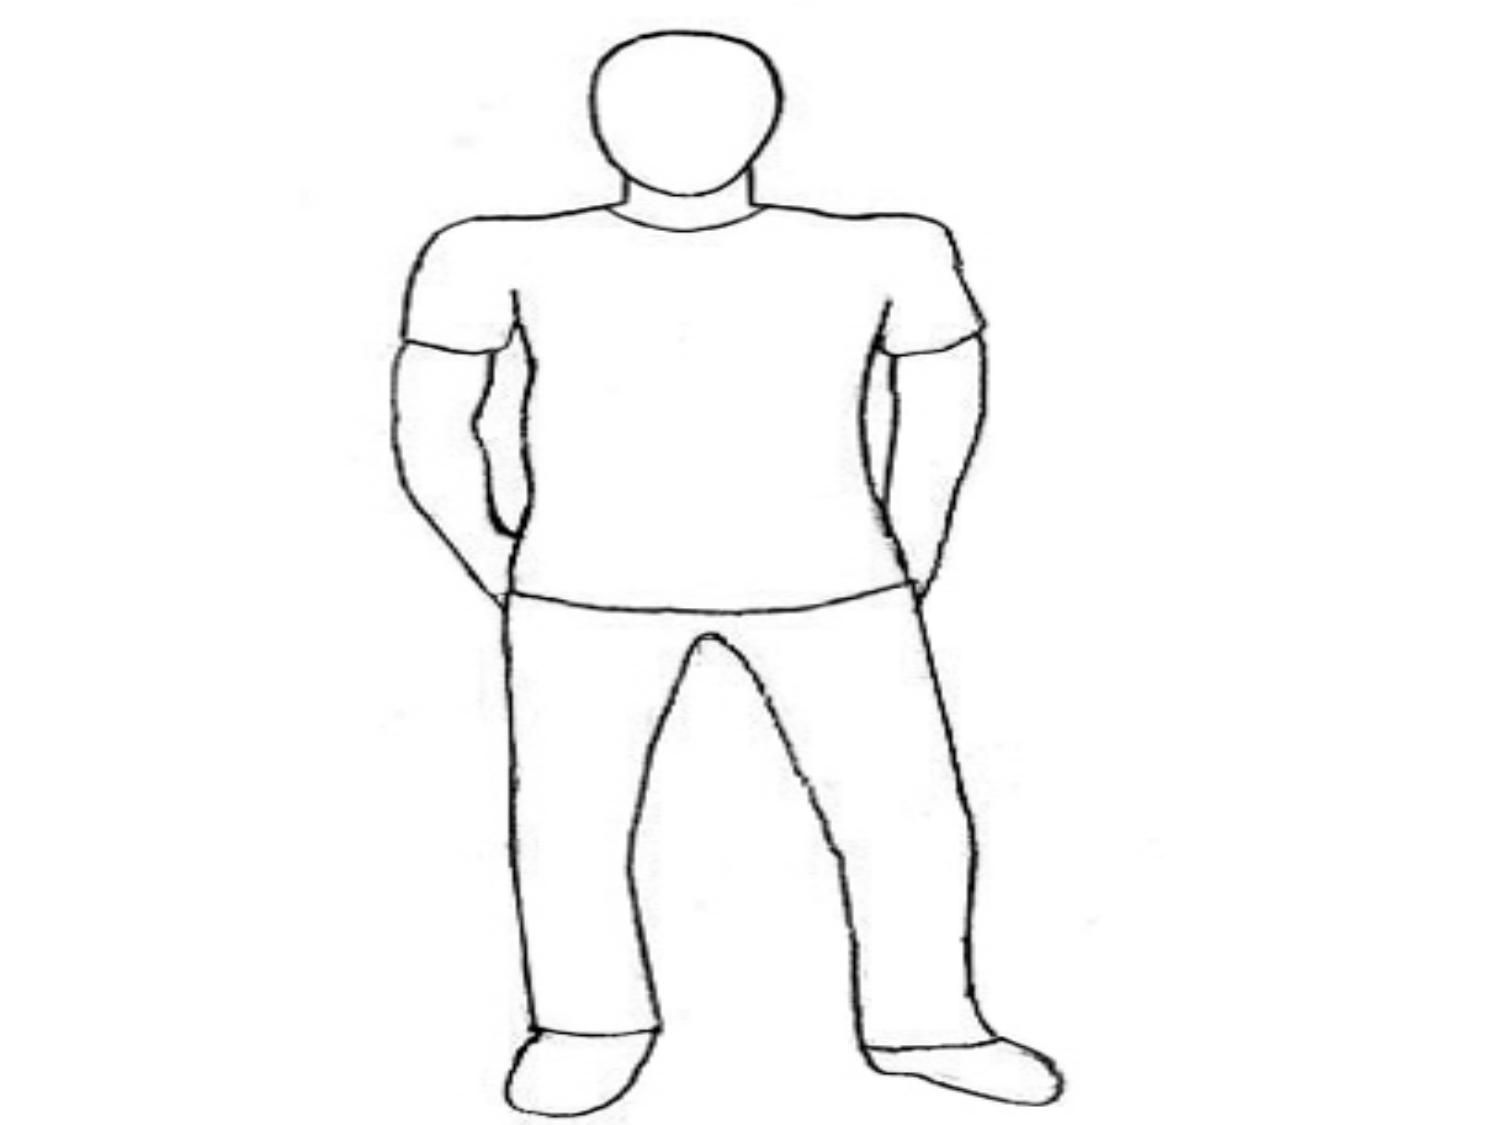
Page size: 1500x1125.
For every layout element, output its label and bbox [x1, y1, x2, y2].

picture [280, 0, 1173, 1125]
